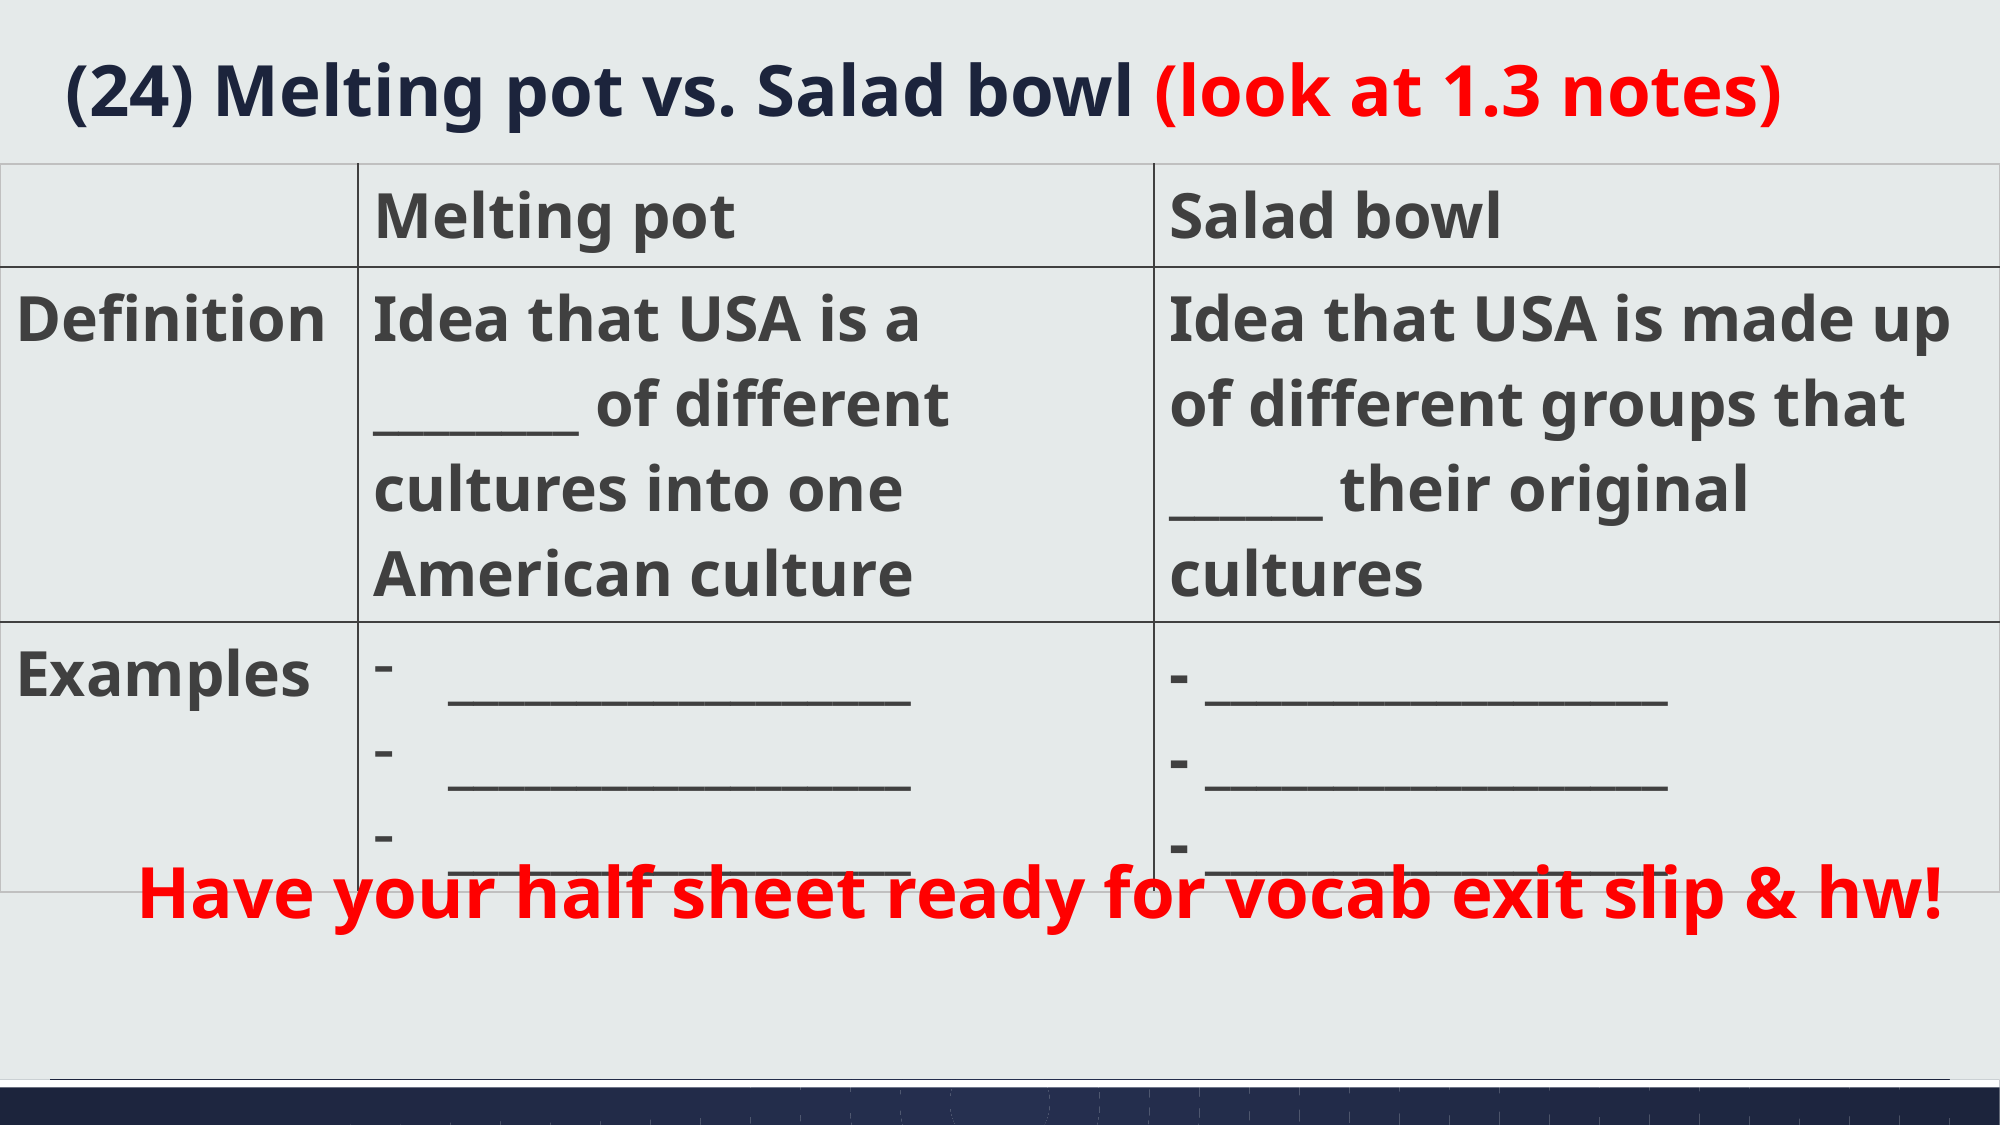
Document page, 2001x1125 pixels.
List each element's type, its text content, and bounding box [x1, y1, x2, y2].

text_box Have your half sheet ready for vocab exit slip & hw! [121, 820, 1975, 944]
table_cell - __________________ - __________________ - __________________ [1155, 623, 1999, 891]
table_cell Idea that USA is a ________ of different cultures into one American culture [359, 268, 1153, 621]
table_header Salad bowl [1155, 165, 1999, 266]
title (24) Melting pot vs. Salad bowl (look at 1.3 notes) [50, 16, 1904, 140]
table_cell __________________ __________________ __________________ [359, 623, 1153, 820]
table_header Melting pot [359, 165, 1153, 266]
table_cell Examples [1, 623, 357, 891]
table_cell Definition [1, 268, 357, 621]
table_header [1, 165, 357, 266]
table_cell Idea that USA is made up of different groups that ______ their original cultures [1155, 268, 1999, 621]
